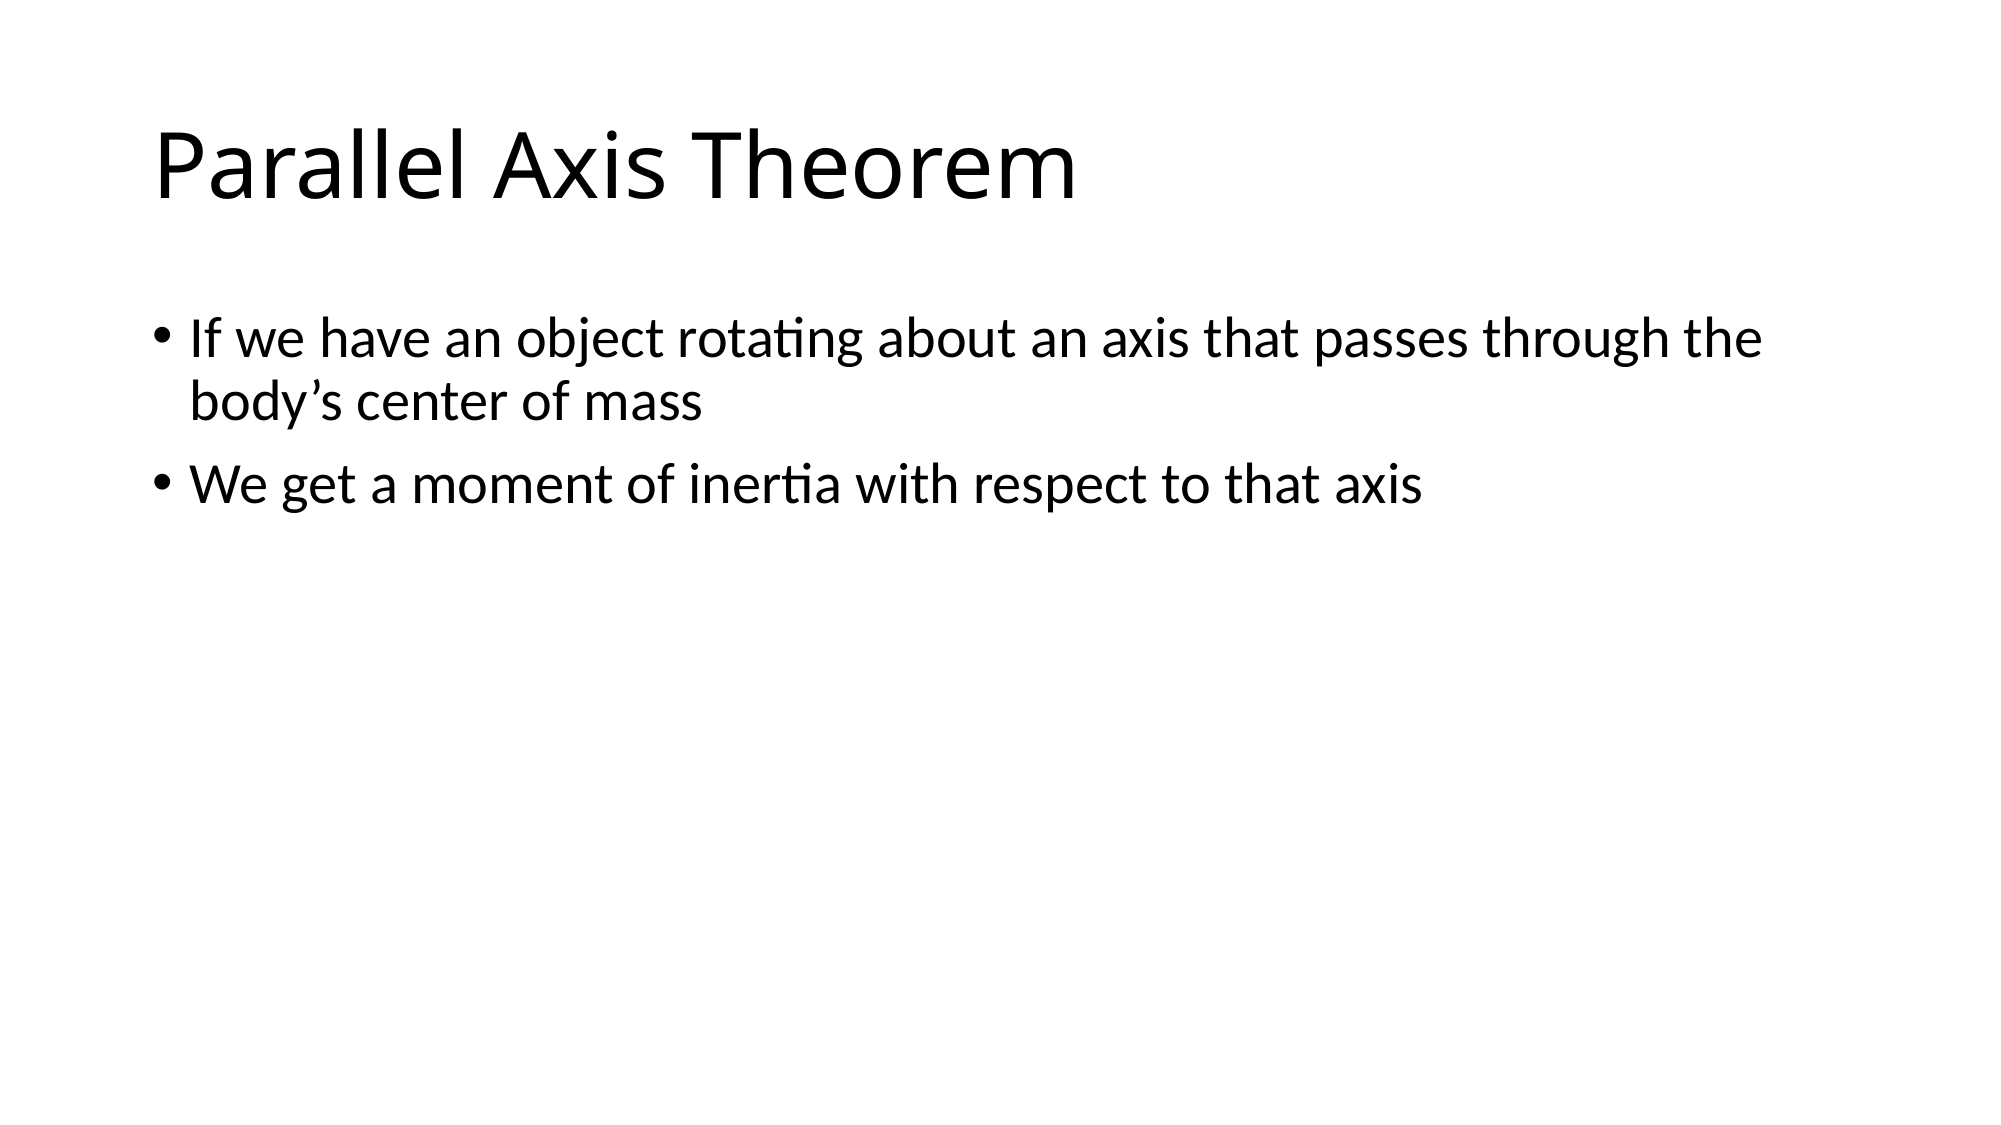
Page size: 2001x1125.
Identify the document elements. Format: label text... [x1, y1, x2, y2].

title Parallel Axis Theorem [137, 59, 1863, 278]
list If we have an object rotating about an axis that passes through the body’s center of mass We get a moment of inertia with respect to that axis [137, 299, 1863, 1014]
